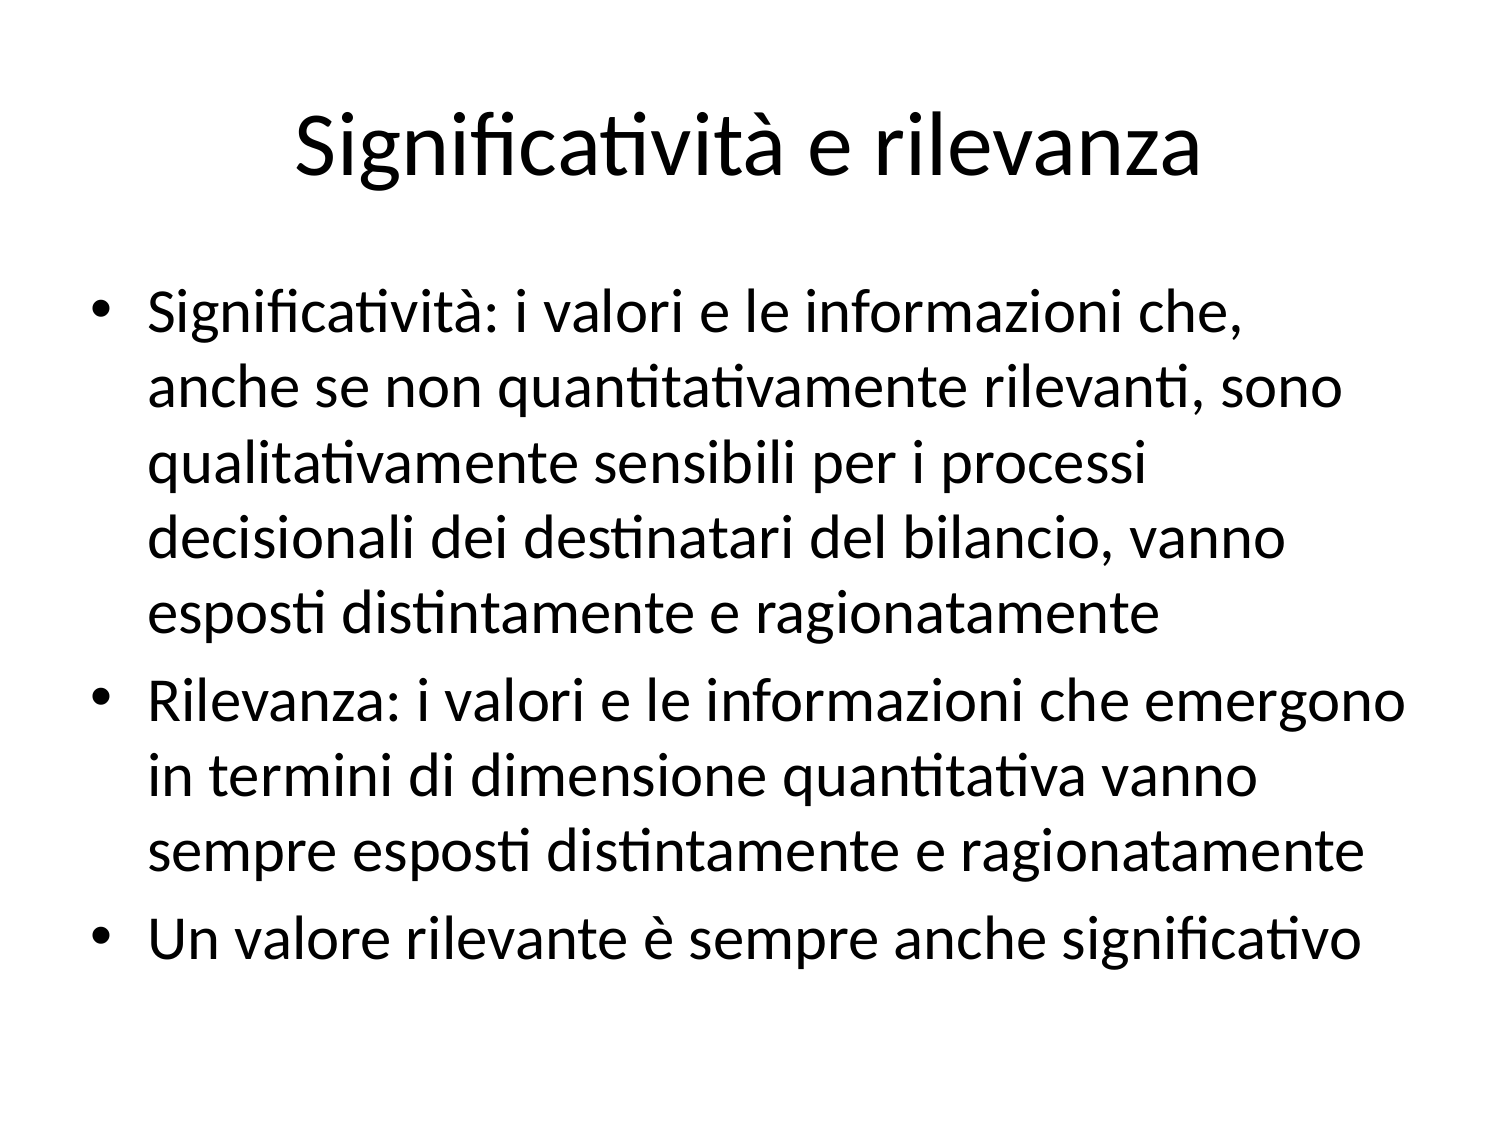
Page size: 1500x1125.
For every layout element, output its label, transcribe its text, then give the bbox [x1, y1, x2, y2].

list Significatività: i valori e le informazioni che, anche se non quantitativamente rilevanti, sono qualitativamente sensibili per i processi decisionali dei destinatari del bilancio, vanno esposti distintamente e ragionatamente Rilevanza: i valori e le informazioni che emergono in termini di dimensione quantitativa vanno sempre esposti distintamente e ragionatamente Un valore rilevante è sempre anche significativo [75, 262, 1425, 1005]
title Significatività e rilevanza [75, 45, 1425, 233]
